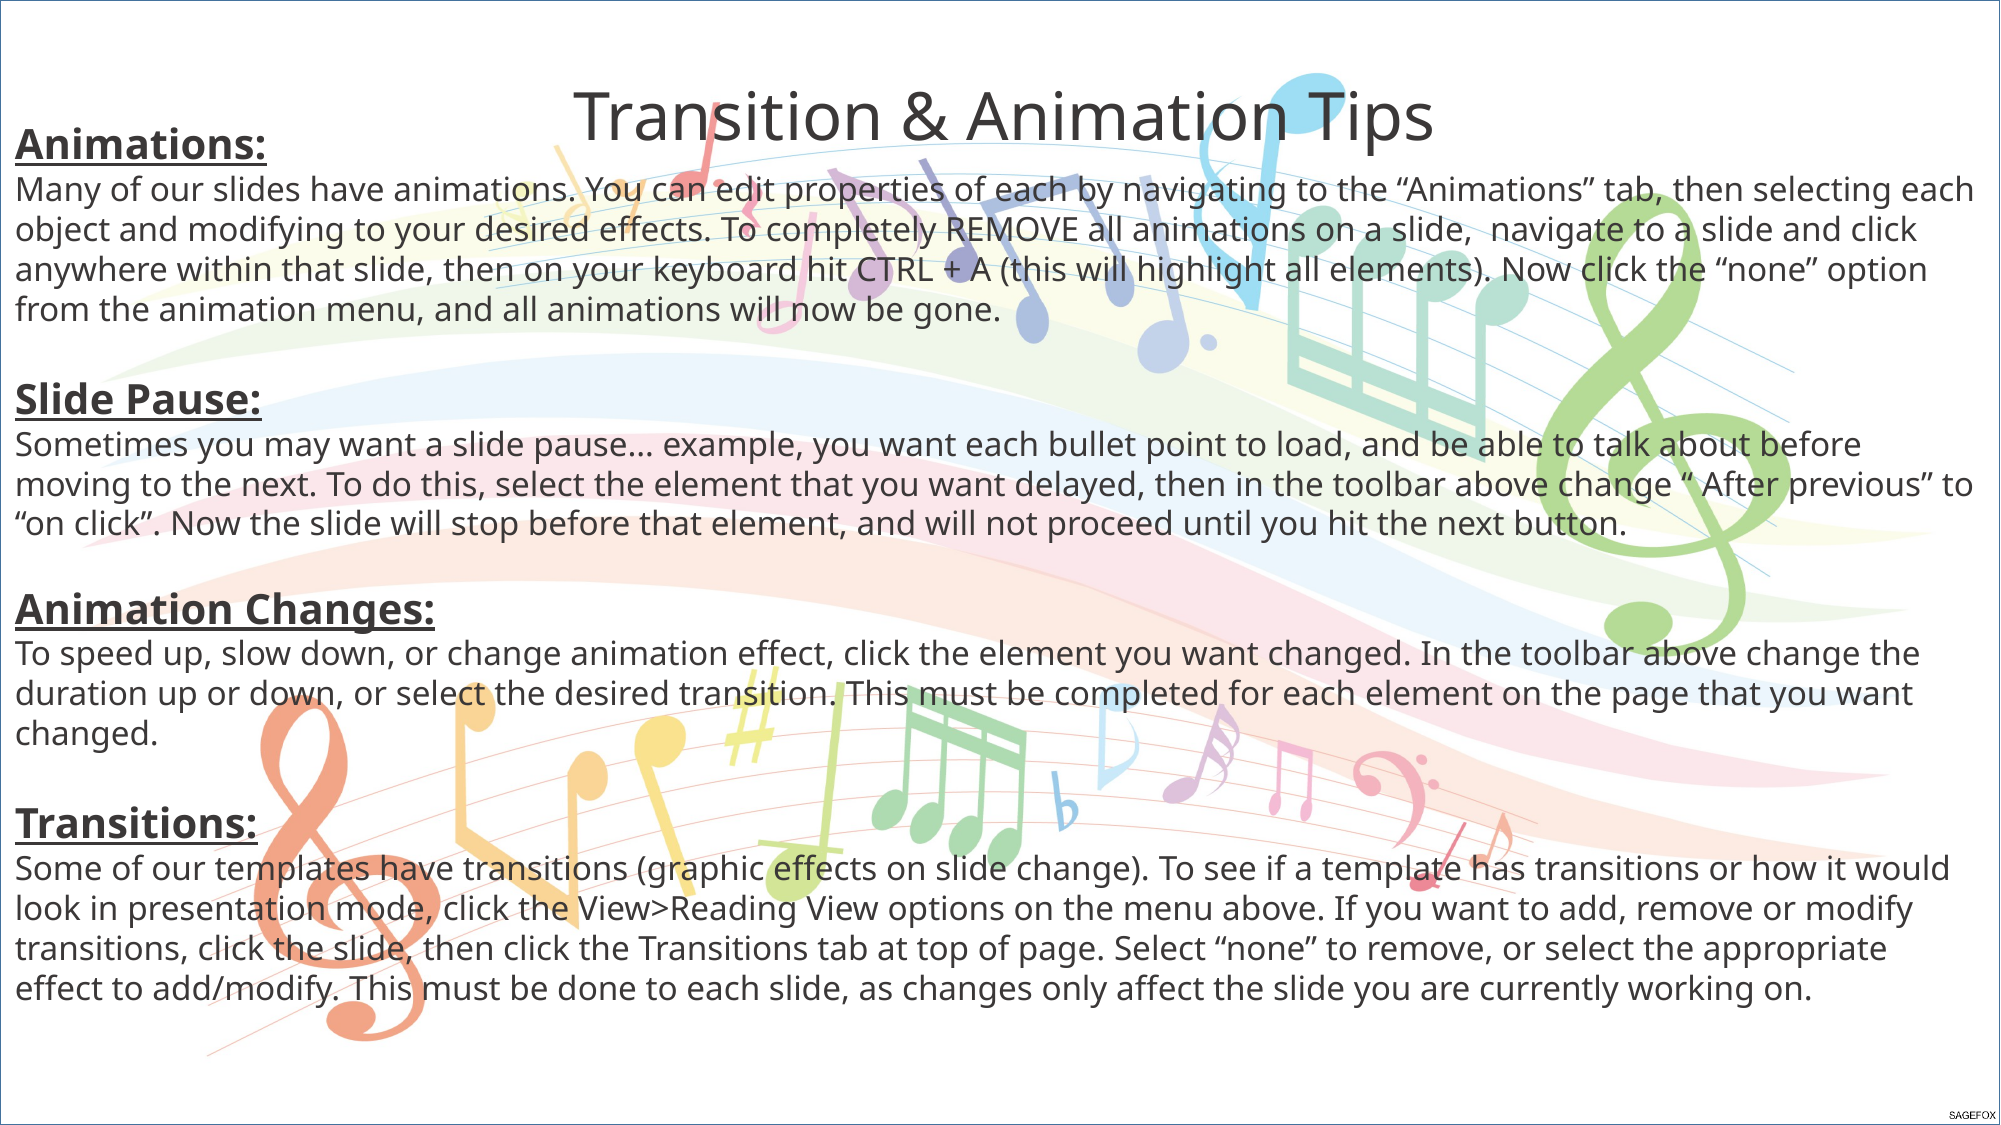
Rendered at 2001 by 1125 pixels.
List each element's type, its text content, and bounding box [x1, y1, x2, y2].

text_box Animations: Many of our slides have animations. You can edit properties of each by navigating to the “Animations” tab, then selecting each object and modifying to your desired effects. To completely REMOVE all animations on a slide, navigate to a slide and click anywhere within that slide, then on your keyboard hit CTRL + A (this will highlight all elements). Now click the “none” option from the animation menu, and all animations will now be gone. Slide Pause: Sometimes you may want a slide pause… example, you want each bullet point to load, and be able to talk about before moving to the next. To do this, select the element that you want delayed, then in the toolbar above change “ After previous” to “on click”. Now the slide will stop before that element, and will not proceed until you hit the next button. Animation Changes: To speed up, slow down, or change animation effect, click the element you want changed. In the toolbar above change the duration up or down, or select the desired transition. This must be completed for each element on the page that you want changed. Transitions: Some of our templates have transitions (graphic effects on slide change). To see if a template has transitions or how it would look in presentation mode, click the View>Reading View options on the menu above. If you want to add, remove or modify transitions, click the slide, then click the Transitions tab at top of page. Select “none” to remove, or select the appropriate effect to add/modify. This must be done to each slide, as changes only affect the slide you are currently working on. [0, 0, 2000, 1125]
title Transition & Animation Tips [477, 59, 1532, 177]
